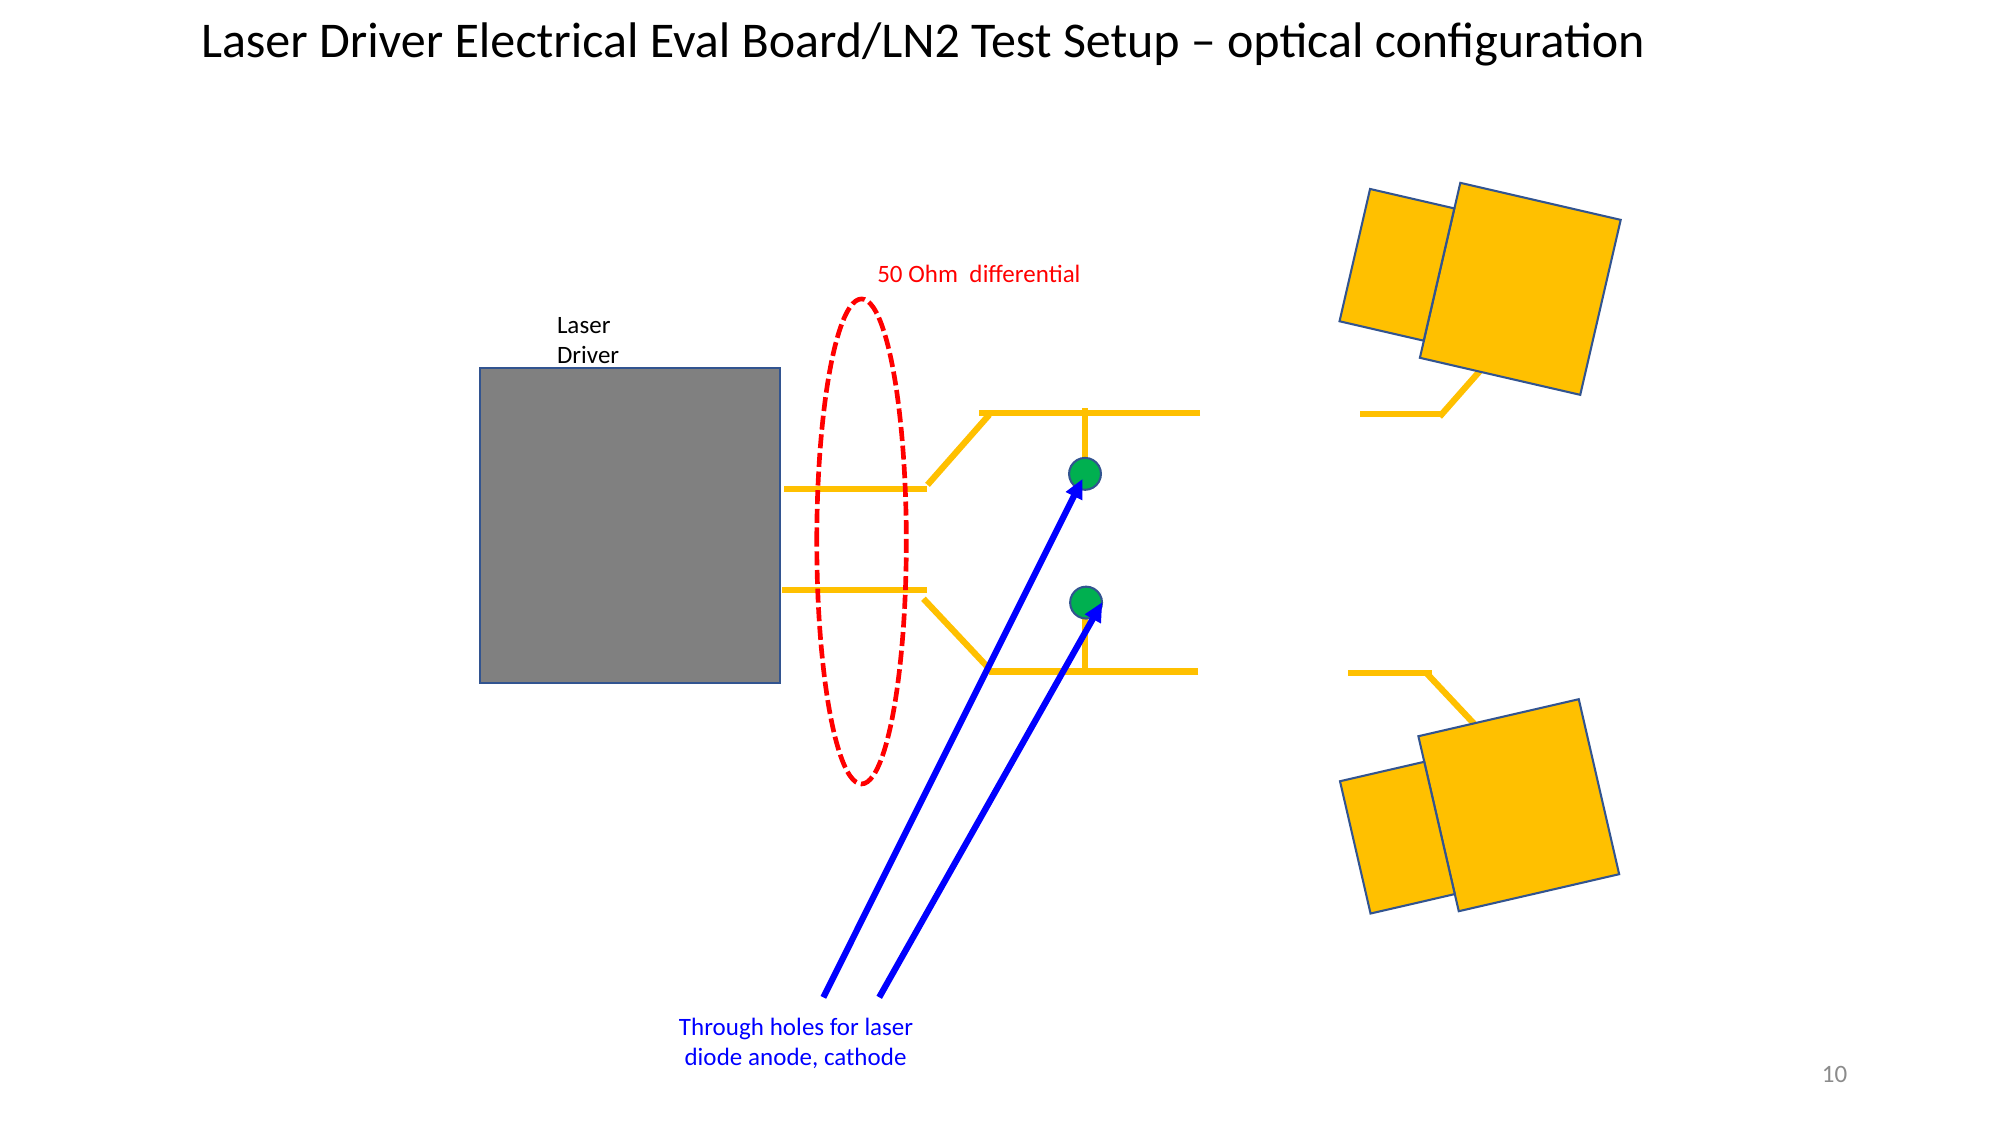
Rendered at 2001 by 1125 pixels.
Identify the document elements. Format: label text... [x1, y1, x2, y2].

text_box 50 Ohm differential [862, 250, 1097, 296]
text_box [1426, 673, 1493, 725]
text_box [1351, 725, 1603, 905]
text_box Laser Driver Electrical Eval Board/LN2 Test Setup – optical configuration [186, 0, 1660, 75]
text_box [1439, 369, 1502, 417]
text_box [815, 490, 823, 589]
text_box [816, 297, 906, 489]
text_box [927, 414, 990, 479]
text_box [479, 367, 781, 684]
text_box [823, 479, 1083, 998]
text_box [816, 591, 823, 670]
text_box [1068, 456, 1103, 491]
slide_number 10 [1412, 1042, 1863, 1103]
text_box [1352, 189, 1604, 369]
text_box Laser Driver [542, 301, 635, 367]
text_box Through holes for laser diode anode, cathode [664, 1003, 935, 1078]
text_box [1083, 585, 1104, 620]
